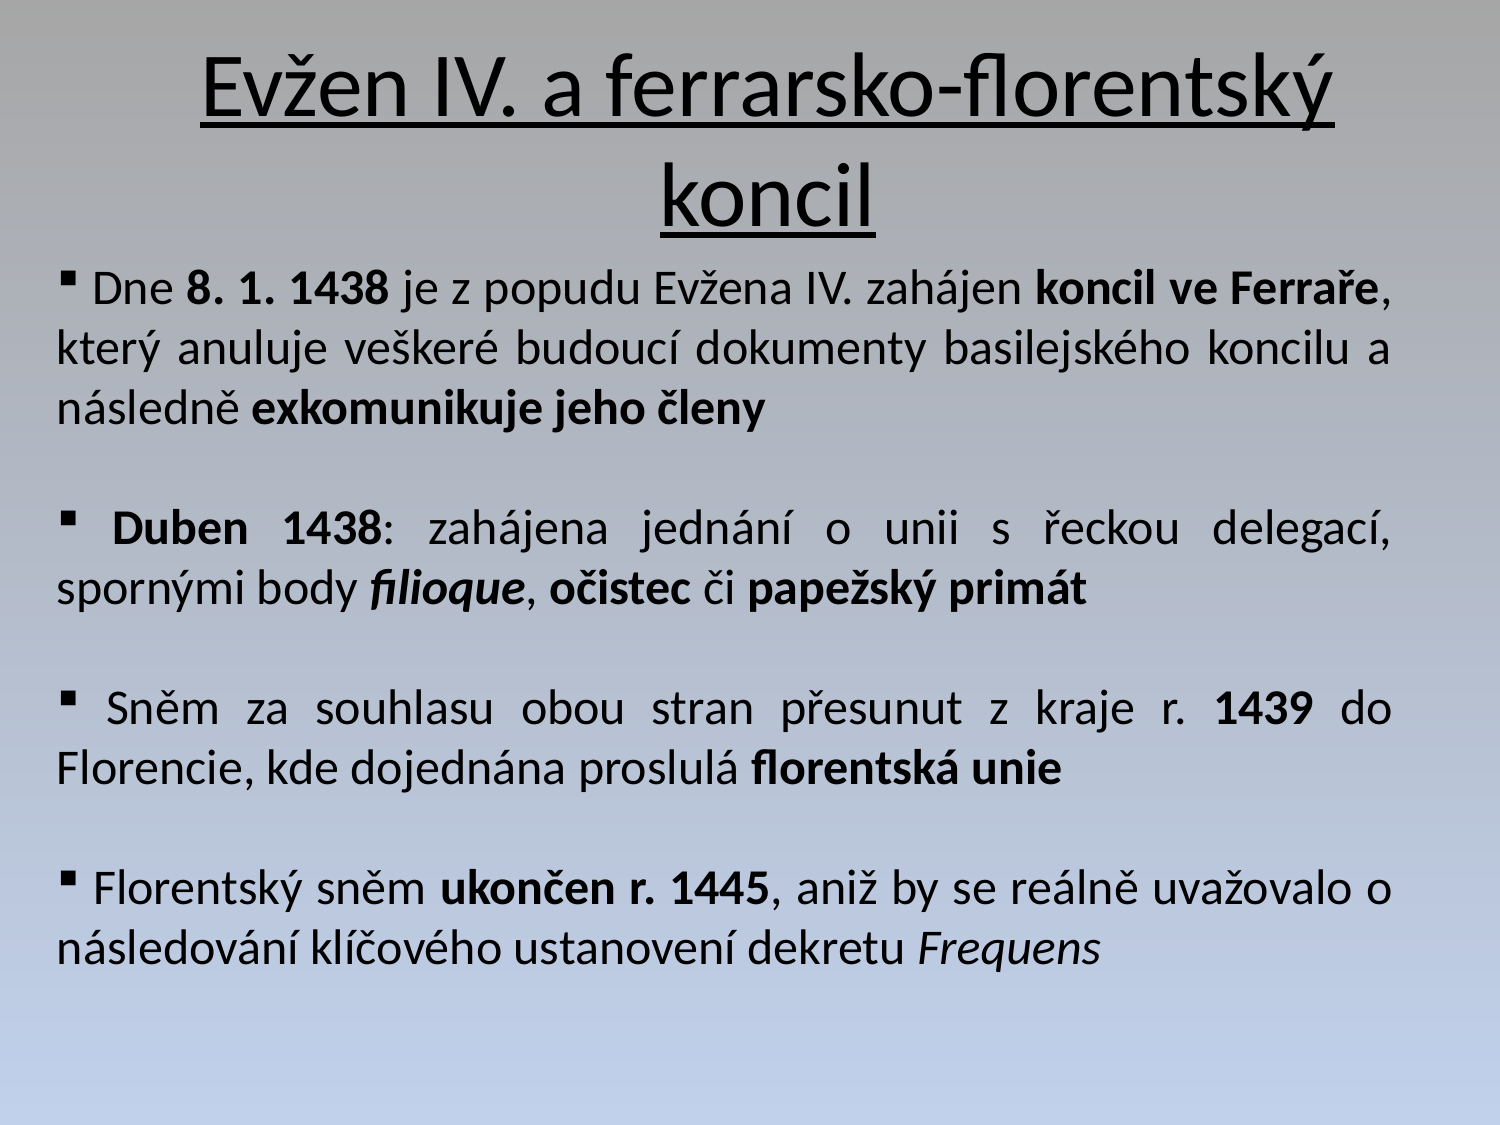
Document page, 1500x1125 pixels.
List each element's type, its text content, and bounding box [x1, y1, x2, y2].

text_box Dne 8. 1. 1438 je z popudu Evžena IV. zahájen koncil ve Ferraře, který anuluje veškeré budoucí dokumenty basilejského koncilu a následně exkomunikuje jeho členy Duben 1438: zahájena jednání o unii s řeckou delegací, spornými body filioque, očistec či papežský primát Sněm za souhlasu obou stran přesunut z kraje r. 1439 do Florencie, kde dojednána proslulá florentská unie Florentský sněm ukončen r. 1445, aniž by se reálně uvažovalo o následování klíčového ustanovení dekretu Frequens [42, 187, 1408, 982]
title Evžen IV. a ferrarsko-florentský koncil [130, 14, 1406, 187]
